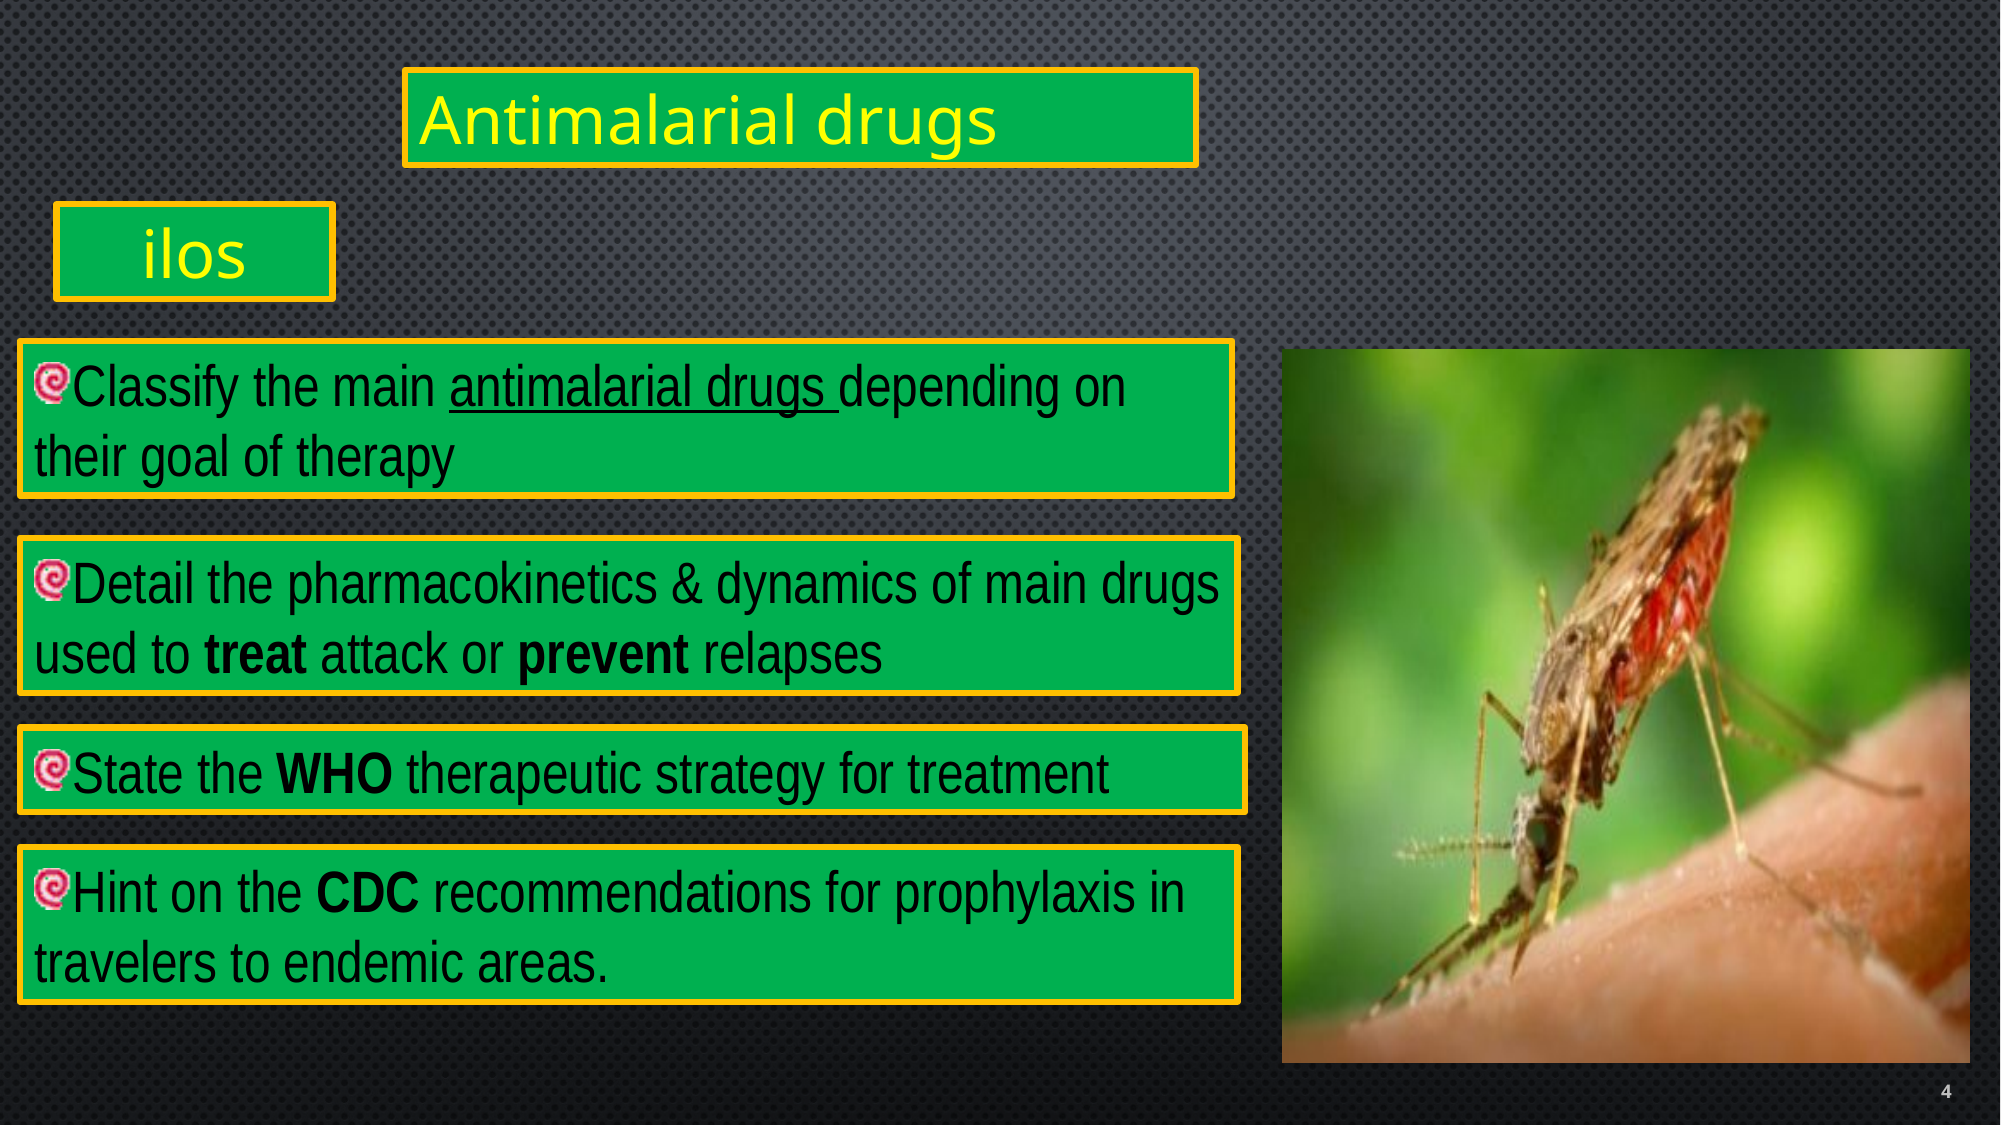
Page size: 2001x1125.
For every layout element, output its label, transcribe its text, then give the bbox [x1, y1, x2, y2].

slide_number 4 [1876, 1063, 1967, 1123]
text_box ilos [56, 204, 333, 299]
text_box Detail the pharmacokinetics & dynamics of main drugs used to treat attack or prevent relapses [19, 537, 1238, 693]
text_box Hint on the CDC recommendations for prophylaxis in travelers to endemic areas. [19, 847, 1238, 1002]
picture [34, 749, 73, 791]
text_box Classify the main antimalarial drugs depending on their goal of therapy [19, 340, 1233, 496]
text_box State the WHO therapeutic strategy for treatment [19, 727, 1245, 813]
picture [1282, 349, 1971, 1063]
picture [34, 559, 73, 601]
picture [34, 362, 73, 404]
text_box Antimalarial drugs [405, 70, 1196, 165]
picture [34, 868, 73, 910]
